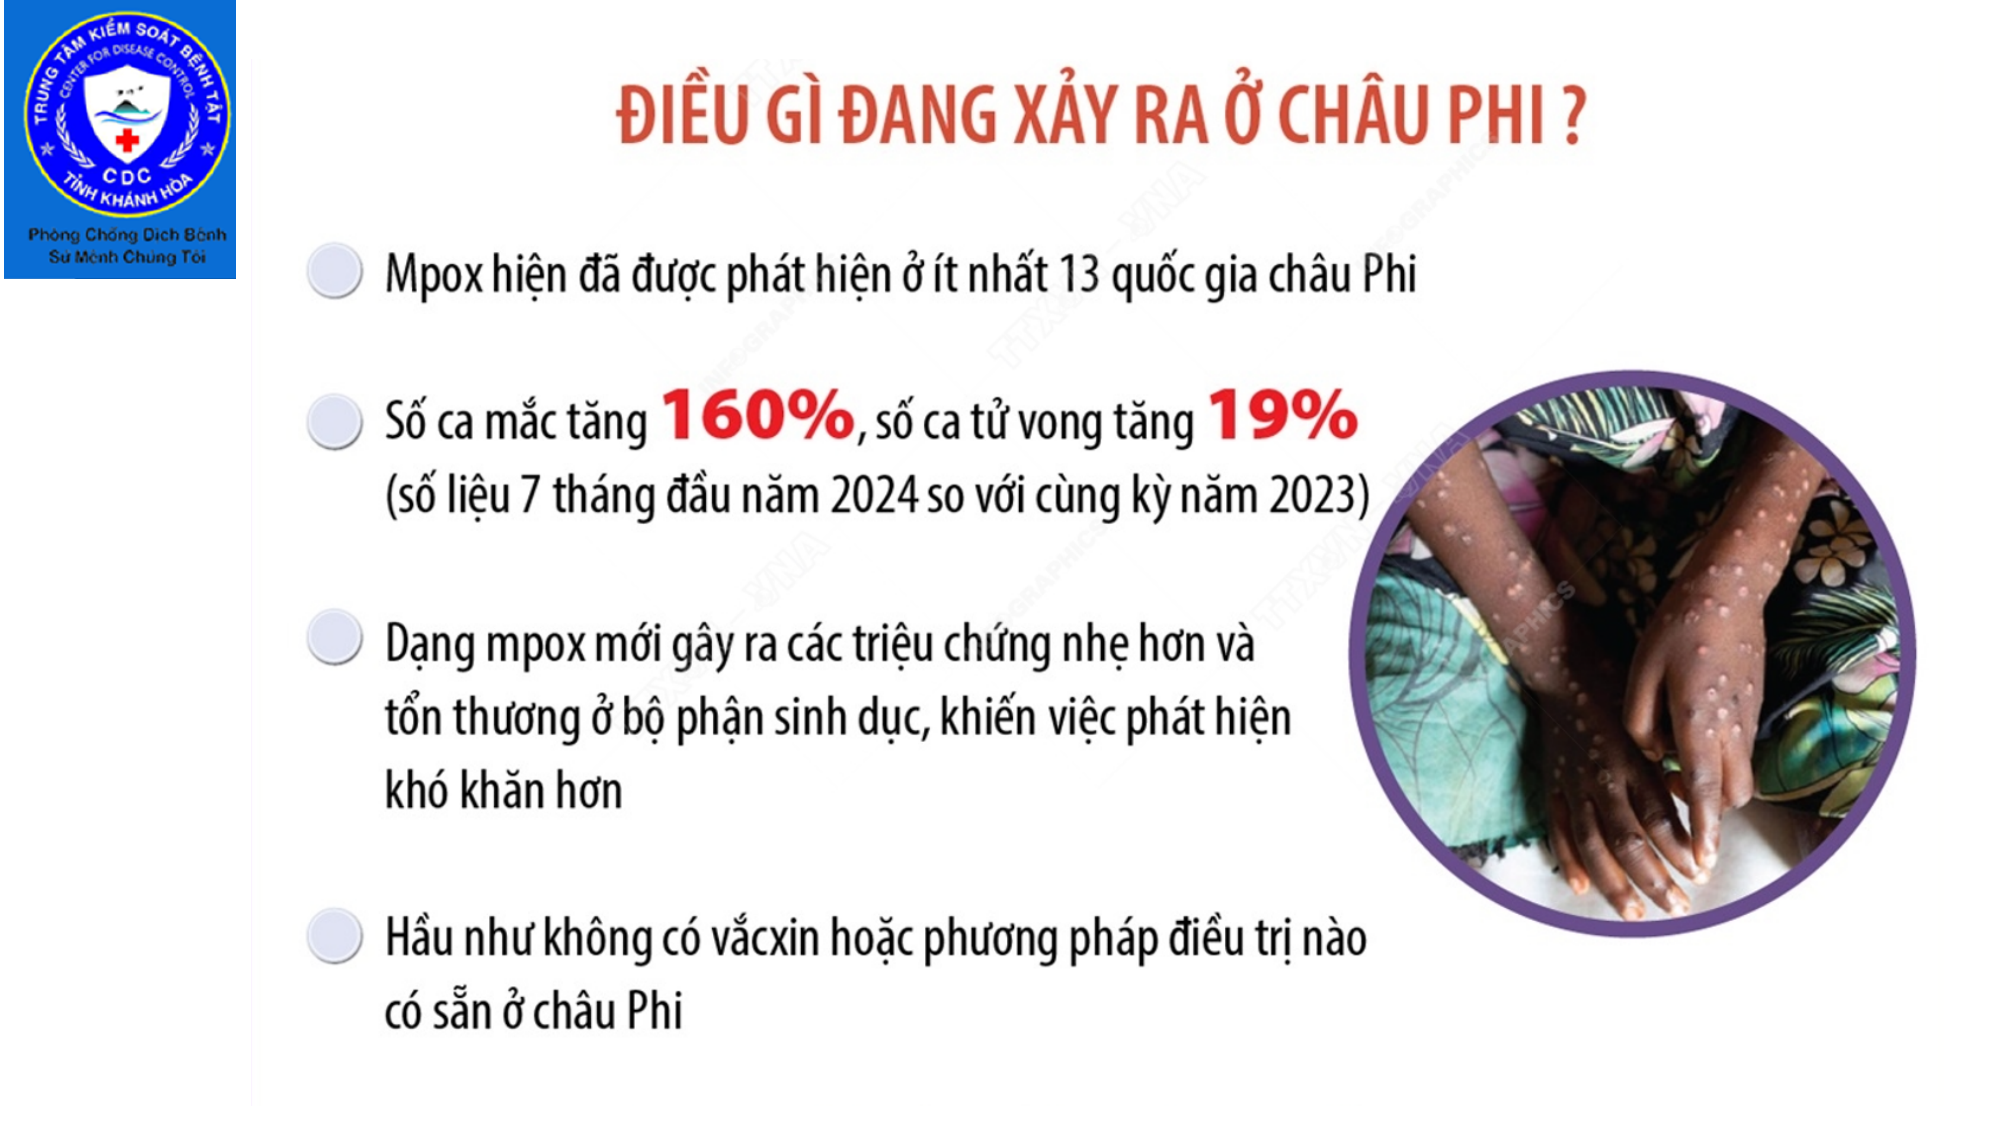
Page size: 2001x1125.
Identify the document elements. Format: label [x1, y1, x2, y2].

picture [250, 59, 1947, 1107]
picture [4, 0, 236, 279]
